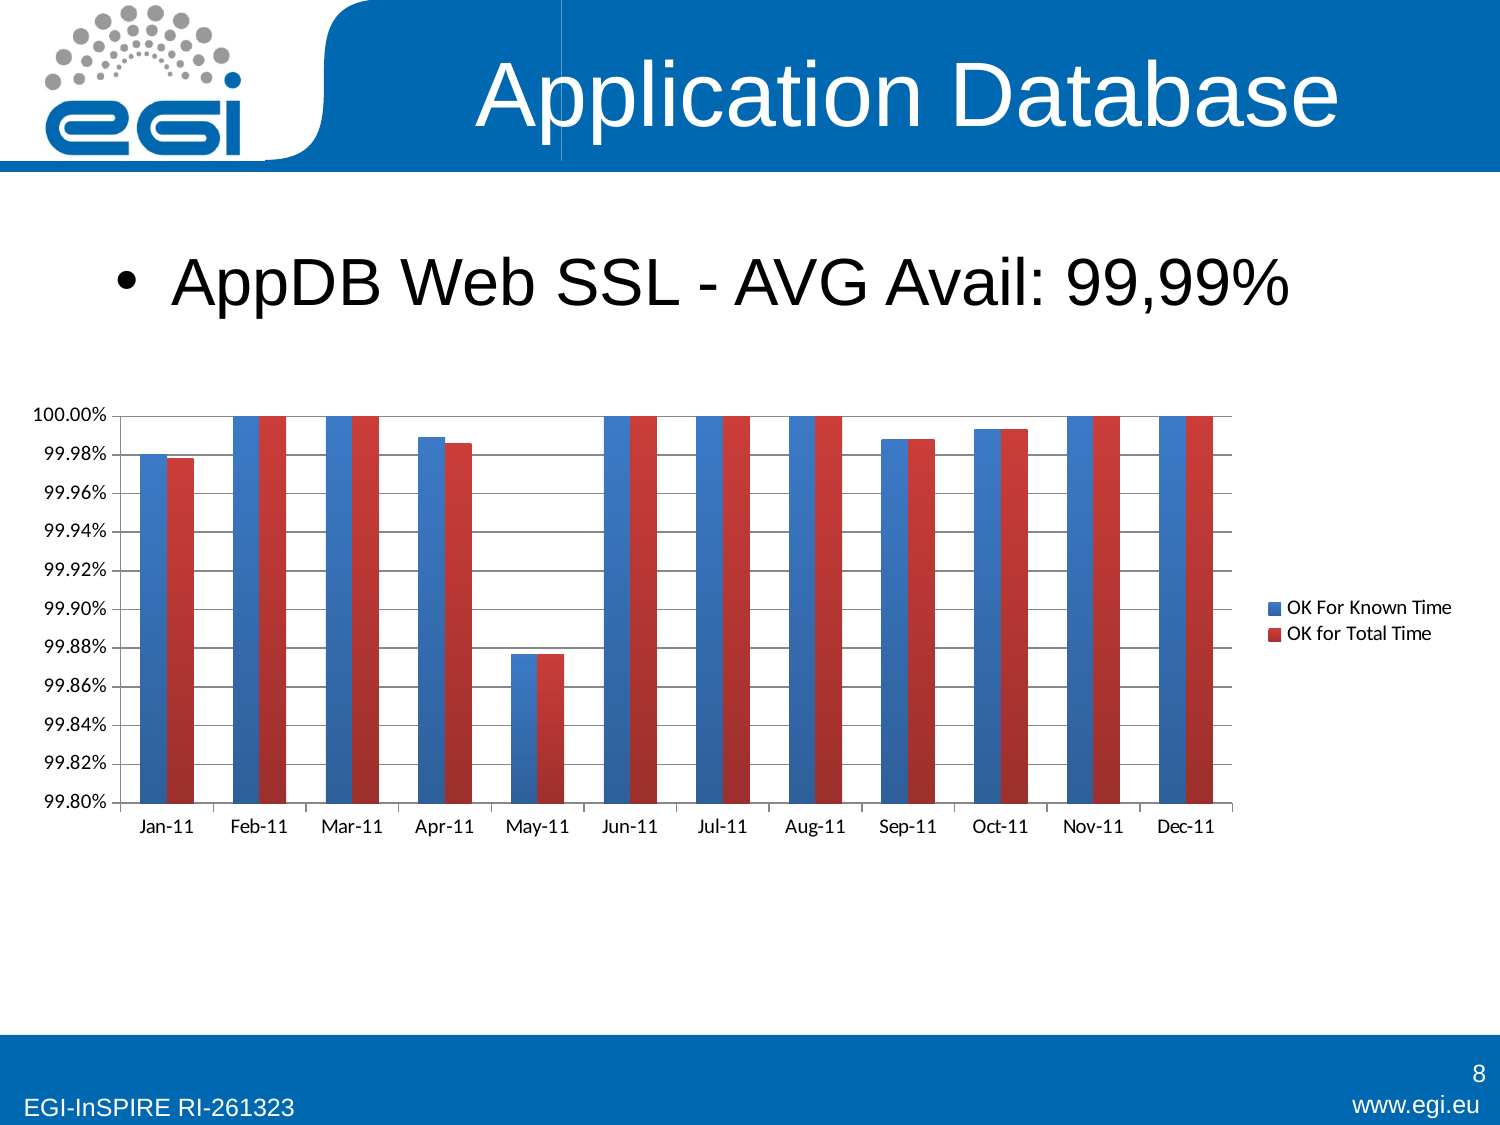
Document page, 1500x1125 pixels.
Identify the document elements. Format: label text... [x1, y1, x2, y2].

picture [0, 0, 265, 161]
list AppDB Web SSL - AVG Avail: 99,99% [100, 231, 1425, 386]
title Application Database [348, 19, 1471, 161]
chart [2, 396, 1471, 848]
slide_number 8 [1151, 1042, 1500, 1103]
